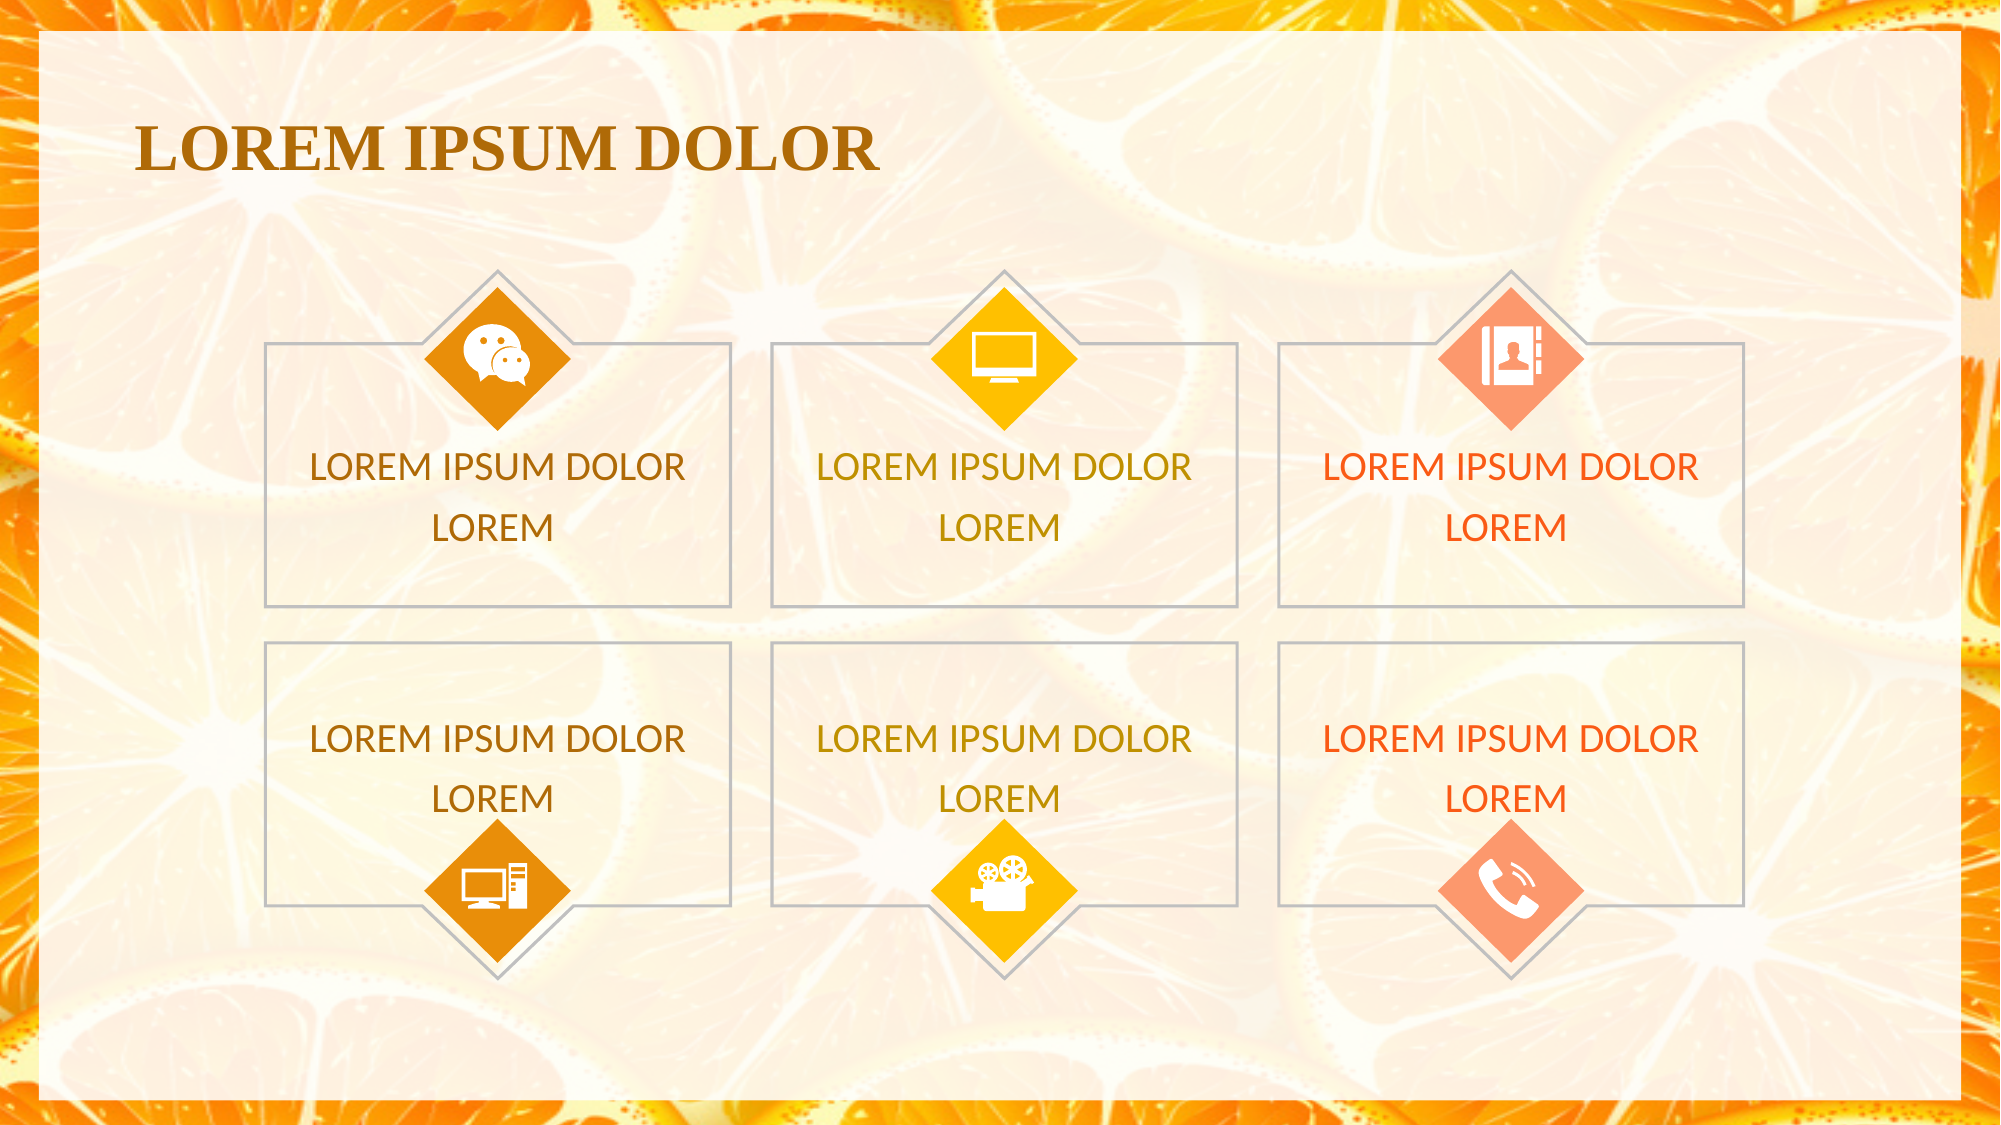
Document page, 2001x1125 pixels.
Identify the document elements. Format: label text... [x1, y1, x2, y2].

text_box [265, 271, 731, 607]
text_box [771, 271, 1238, 607]
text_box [771, 642, 1238, 979]
text_box LOREM IPSUM DOLOR [119, 77, 1880, 193]
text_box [265, 642, 731, 979]
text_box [1278, 642, 1744, 979]
picture [0, 0, 2000, 1125]
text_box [1278, 271, 1744, 607]
